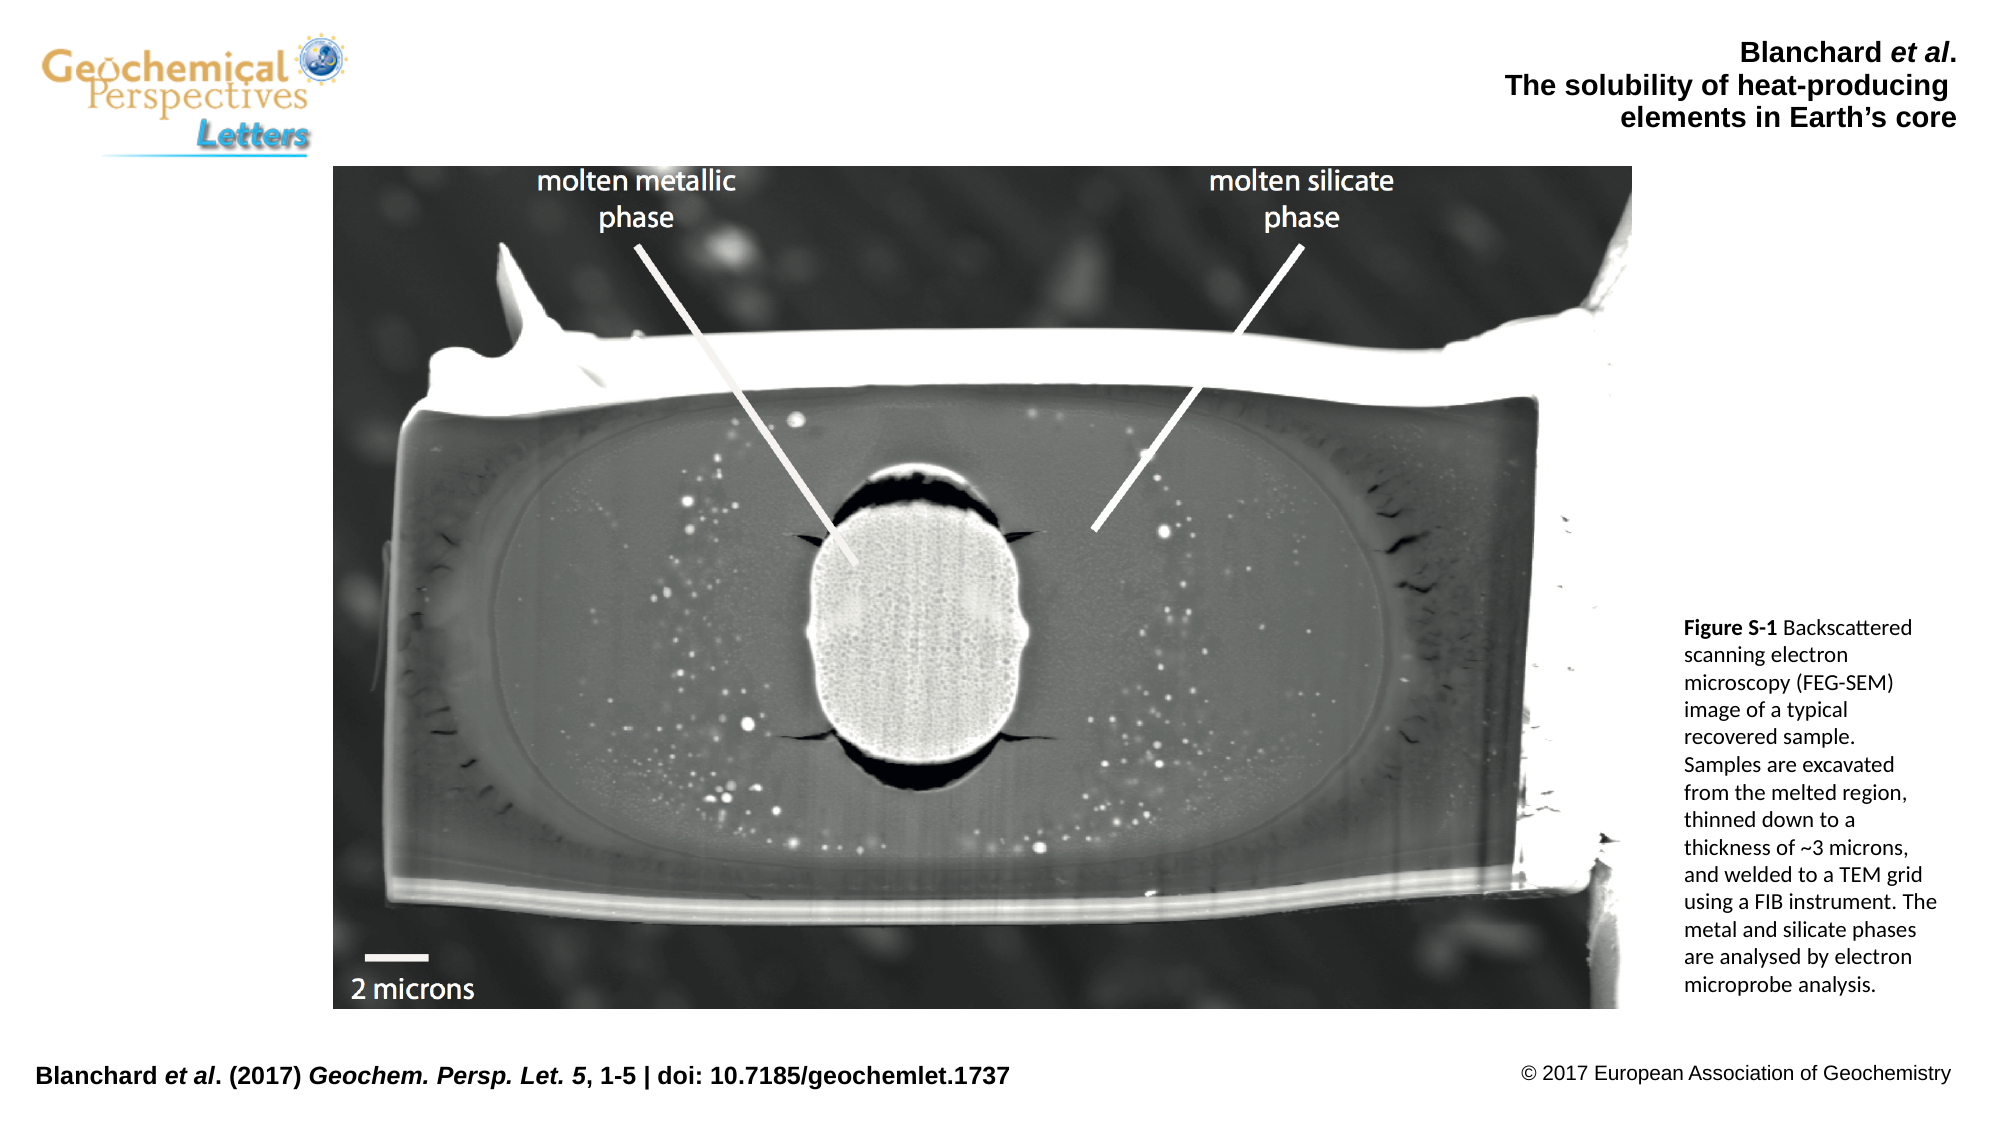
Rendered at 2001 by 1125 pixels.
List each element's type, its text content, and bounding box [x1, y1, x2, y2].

picture [35, 29, 1632, 1009]
text_box © 2017 European Association of Geochemistry [1521, 1061, 1953, 1108]
text_box Blanchard et al. (2017) Geochem. Persp. Let. 5, 1-5 | doi: 10.7185/geochemlet.1737 [35, 1061, 1235, 1110]
text_box Figure S-1 Backscattered scanning electron microscopy (FEG-SEM) image of a typical recovered sample. Samples are excavated from the melted region, thinned down to a thickness of ~3 microns, and welded to a TEM grid using a FIB instrument. The metal and silicate phases are analysed by electron microprobe analysis. [1669, 604, 1953, 1005]
text_box Blanchard et al. The solubility of heat-producing elements in Earth’s core [1228, 29, 1973, 142]
